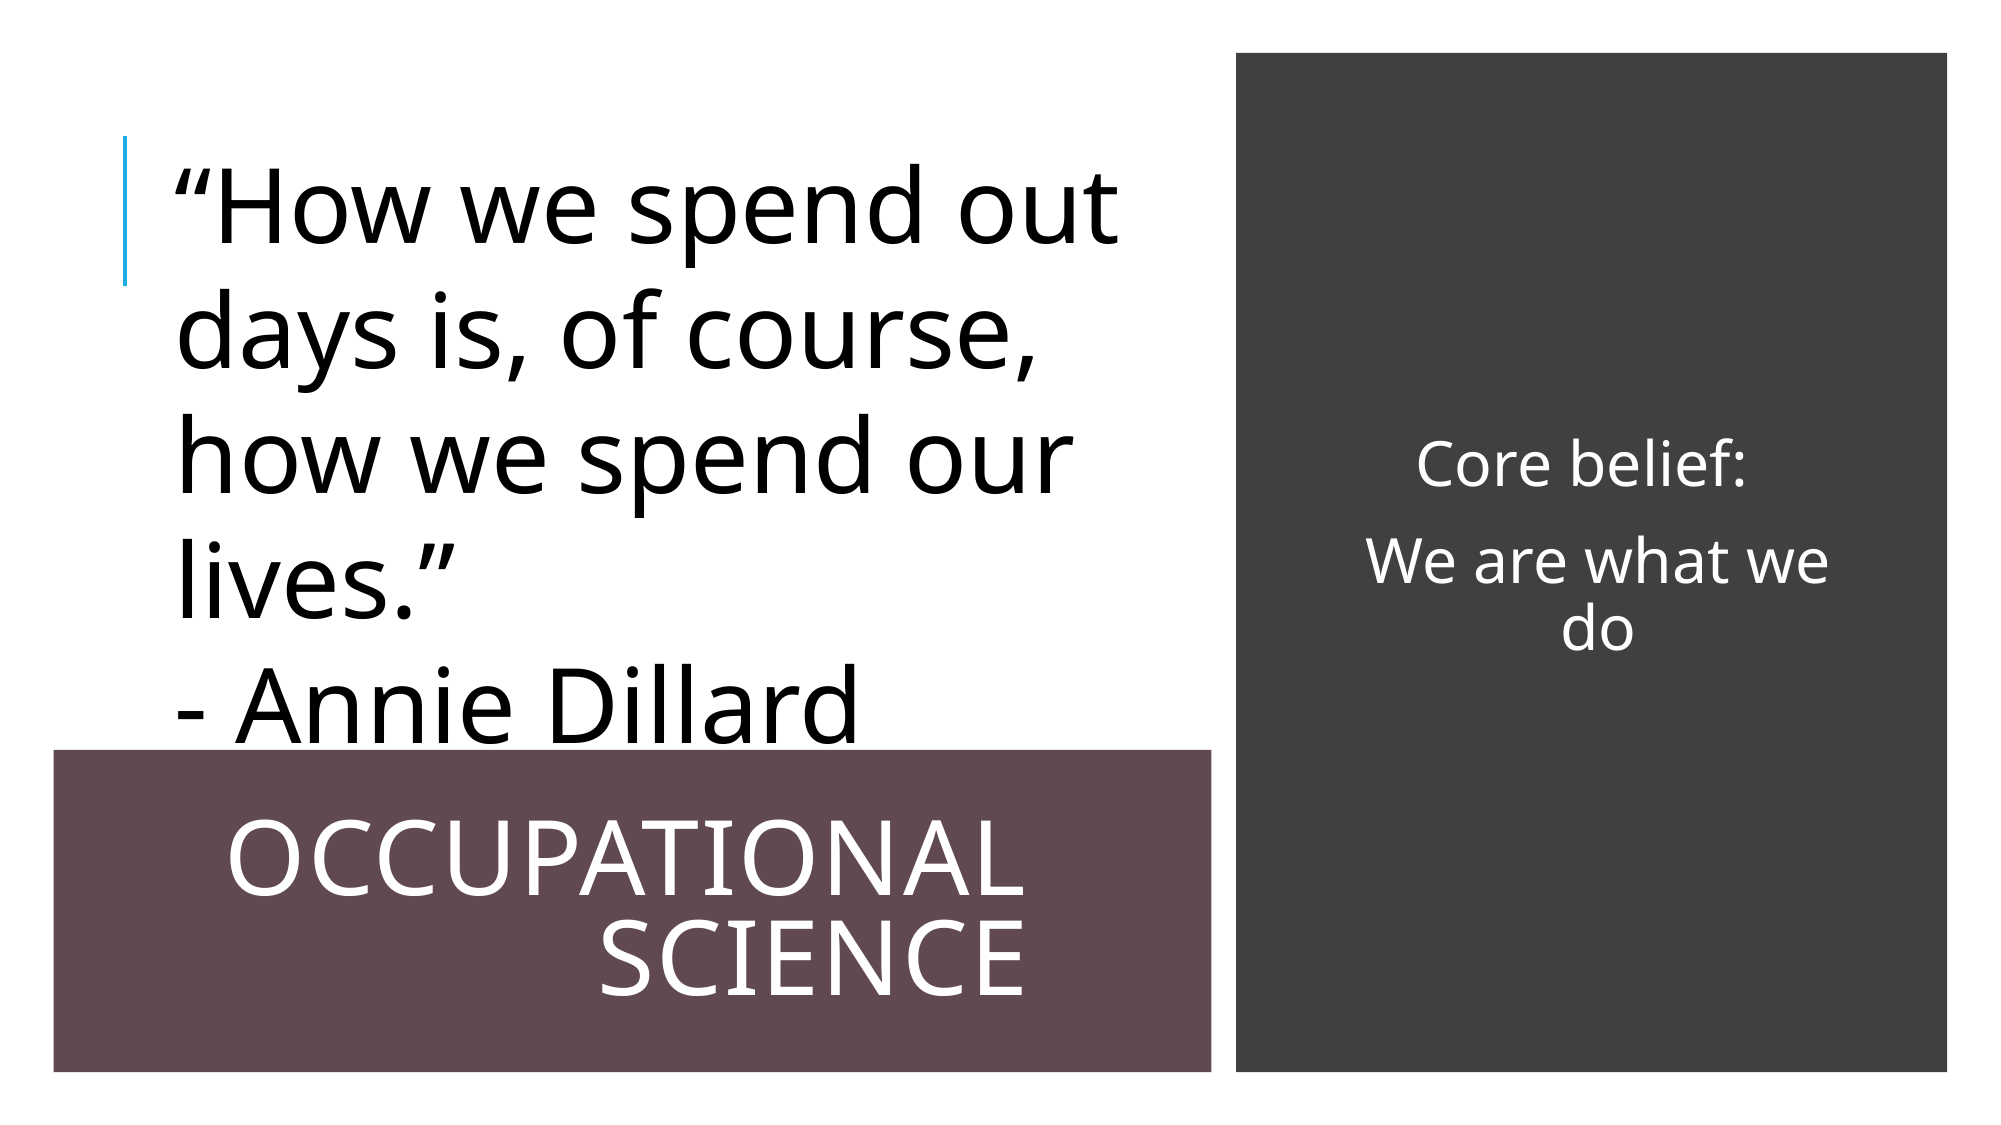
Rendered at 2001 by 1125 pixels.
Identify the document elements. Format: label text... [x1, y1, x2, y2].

title Occupational science [85, 782, 1168, 1049]
text_box [1235, 51, 1948, 1074]
list Core belief: We are what we do [1317, 150, 1879, 947]
text_box [52, 749, 1213, 1073]
text_box “How we spend out days is, of course, how we spend our lives.” - Annie Dillard [160, 131, 1168, 772]
